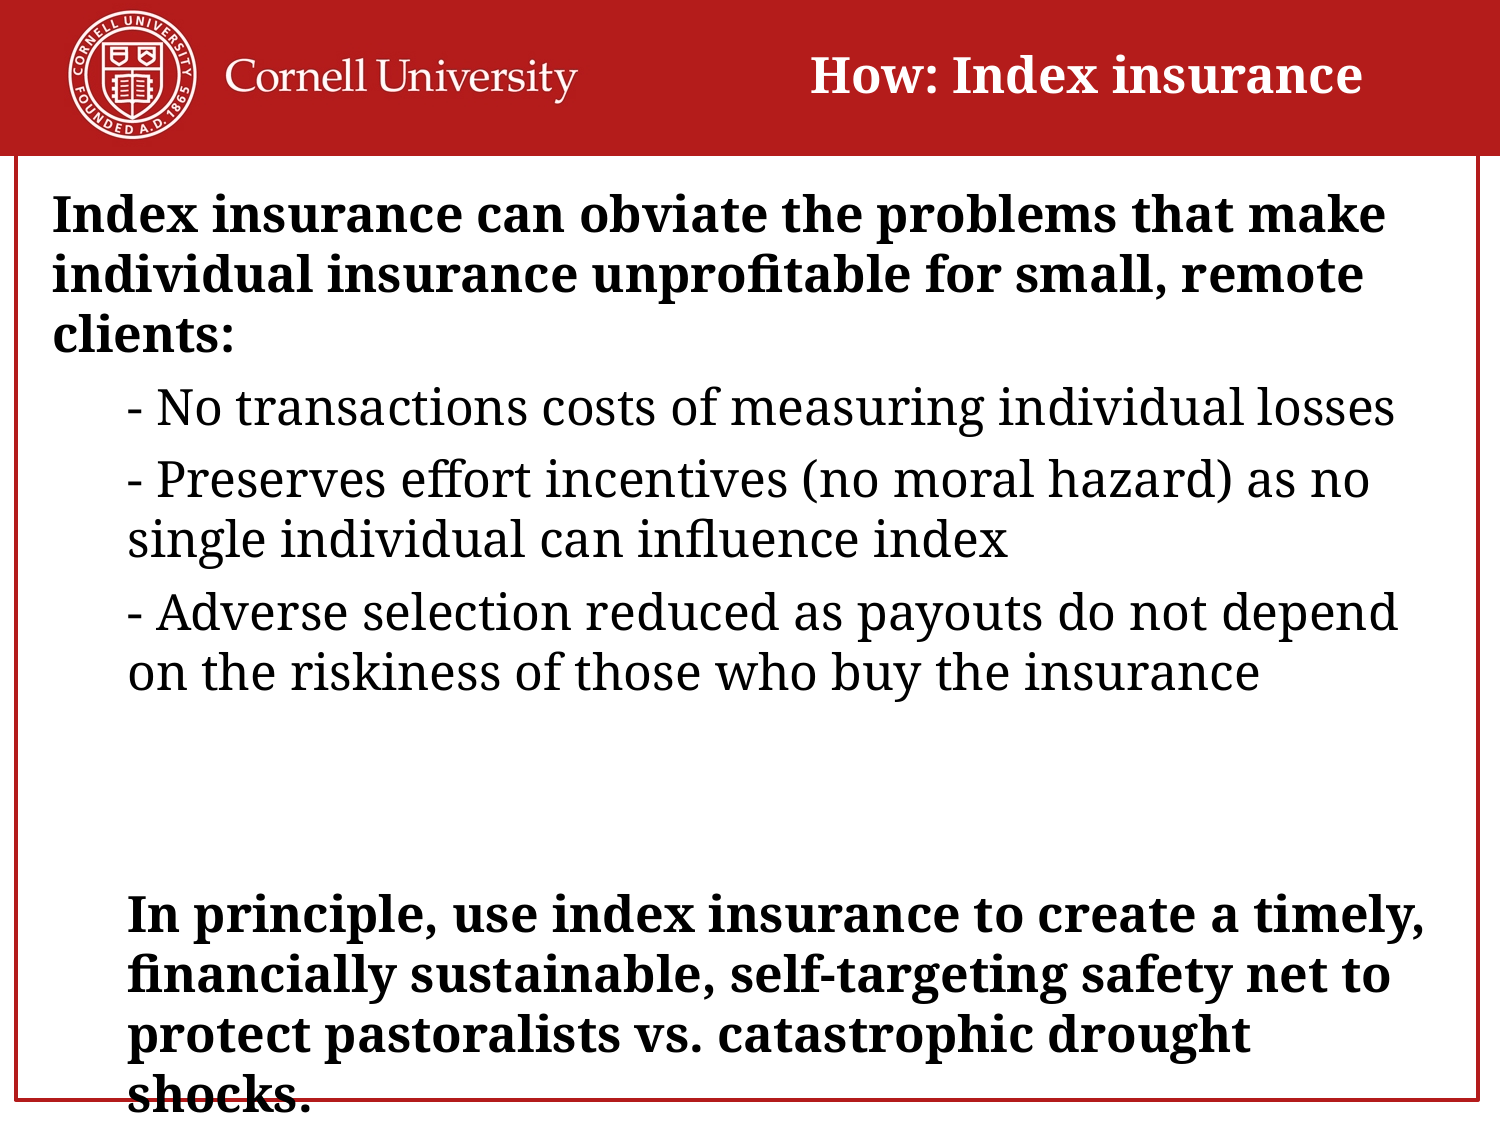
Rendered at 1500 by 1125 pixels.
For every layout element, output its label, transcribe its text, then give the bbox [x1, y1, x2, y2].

text_box Index insurance can obviate the problems that make individual insurance unprofitable for small, remote clients: - No transactions costs of measuring individual losses - Preserves effort incentives (no moral hazard) as no single individual can influence index - Adverse selection reduced as payouts do not depend on the riskiness of those who buy the insurance In principle, use index insurance to create a timely, financially sustainable, self-targeting safety net to protect pastoralists vs. catastrophic drought shocks. [37, 174, 1450, 913]
text_box [14, 165, 1480, 1102]
picture [0, 0, 1500, 157]
